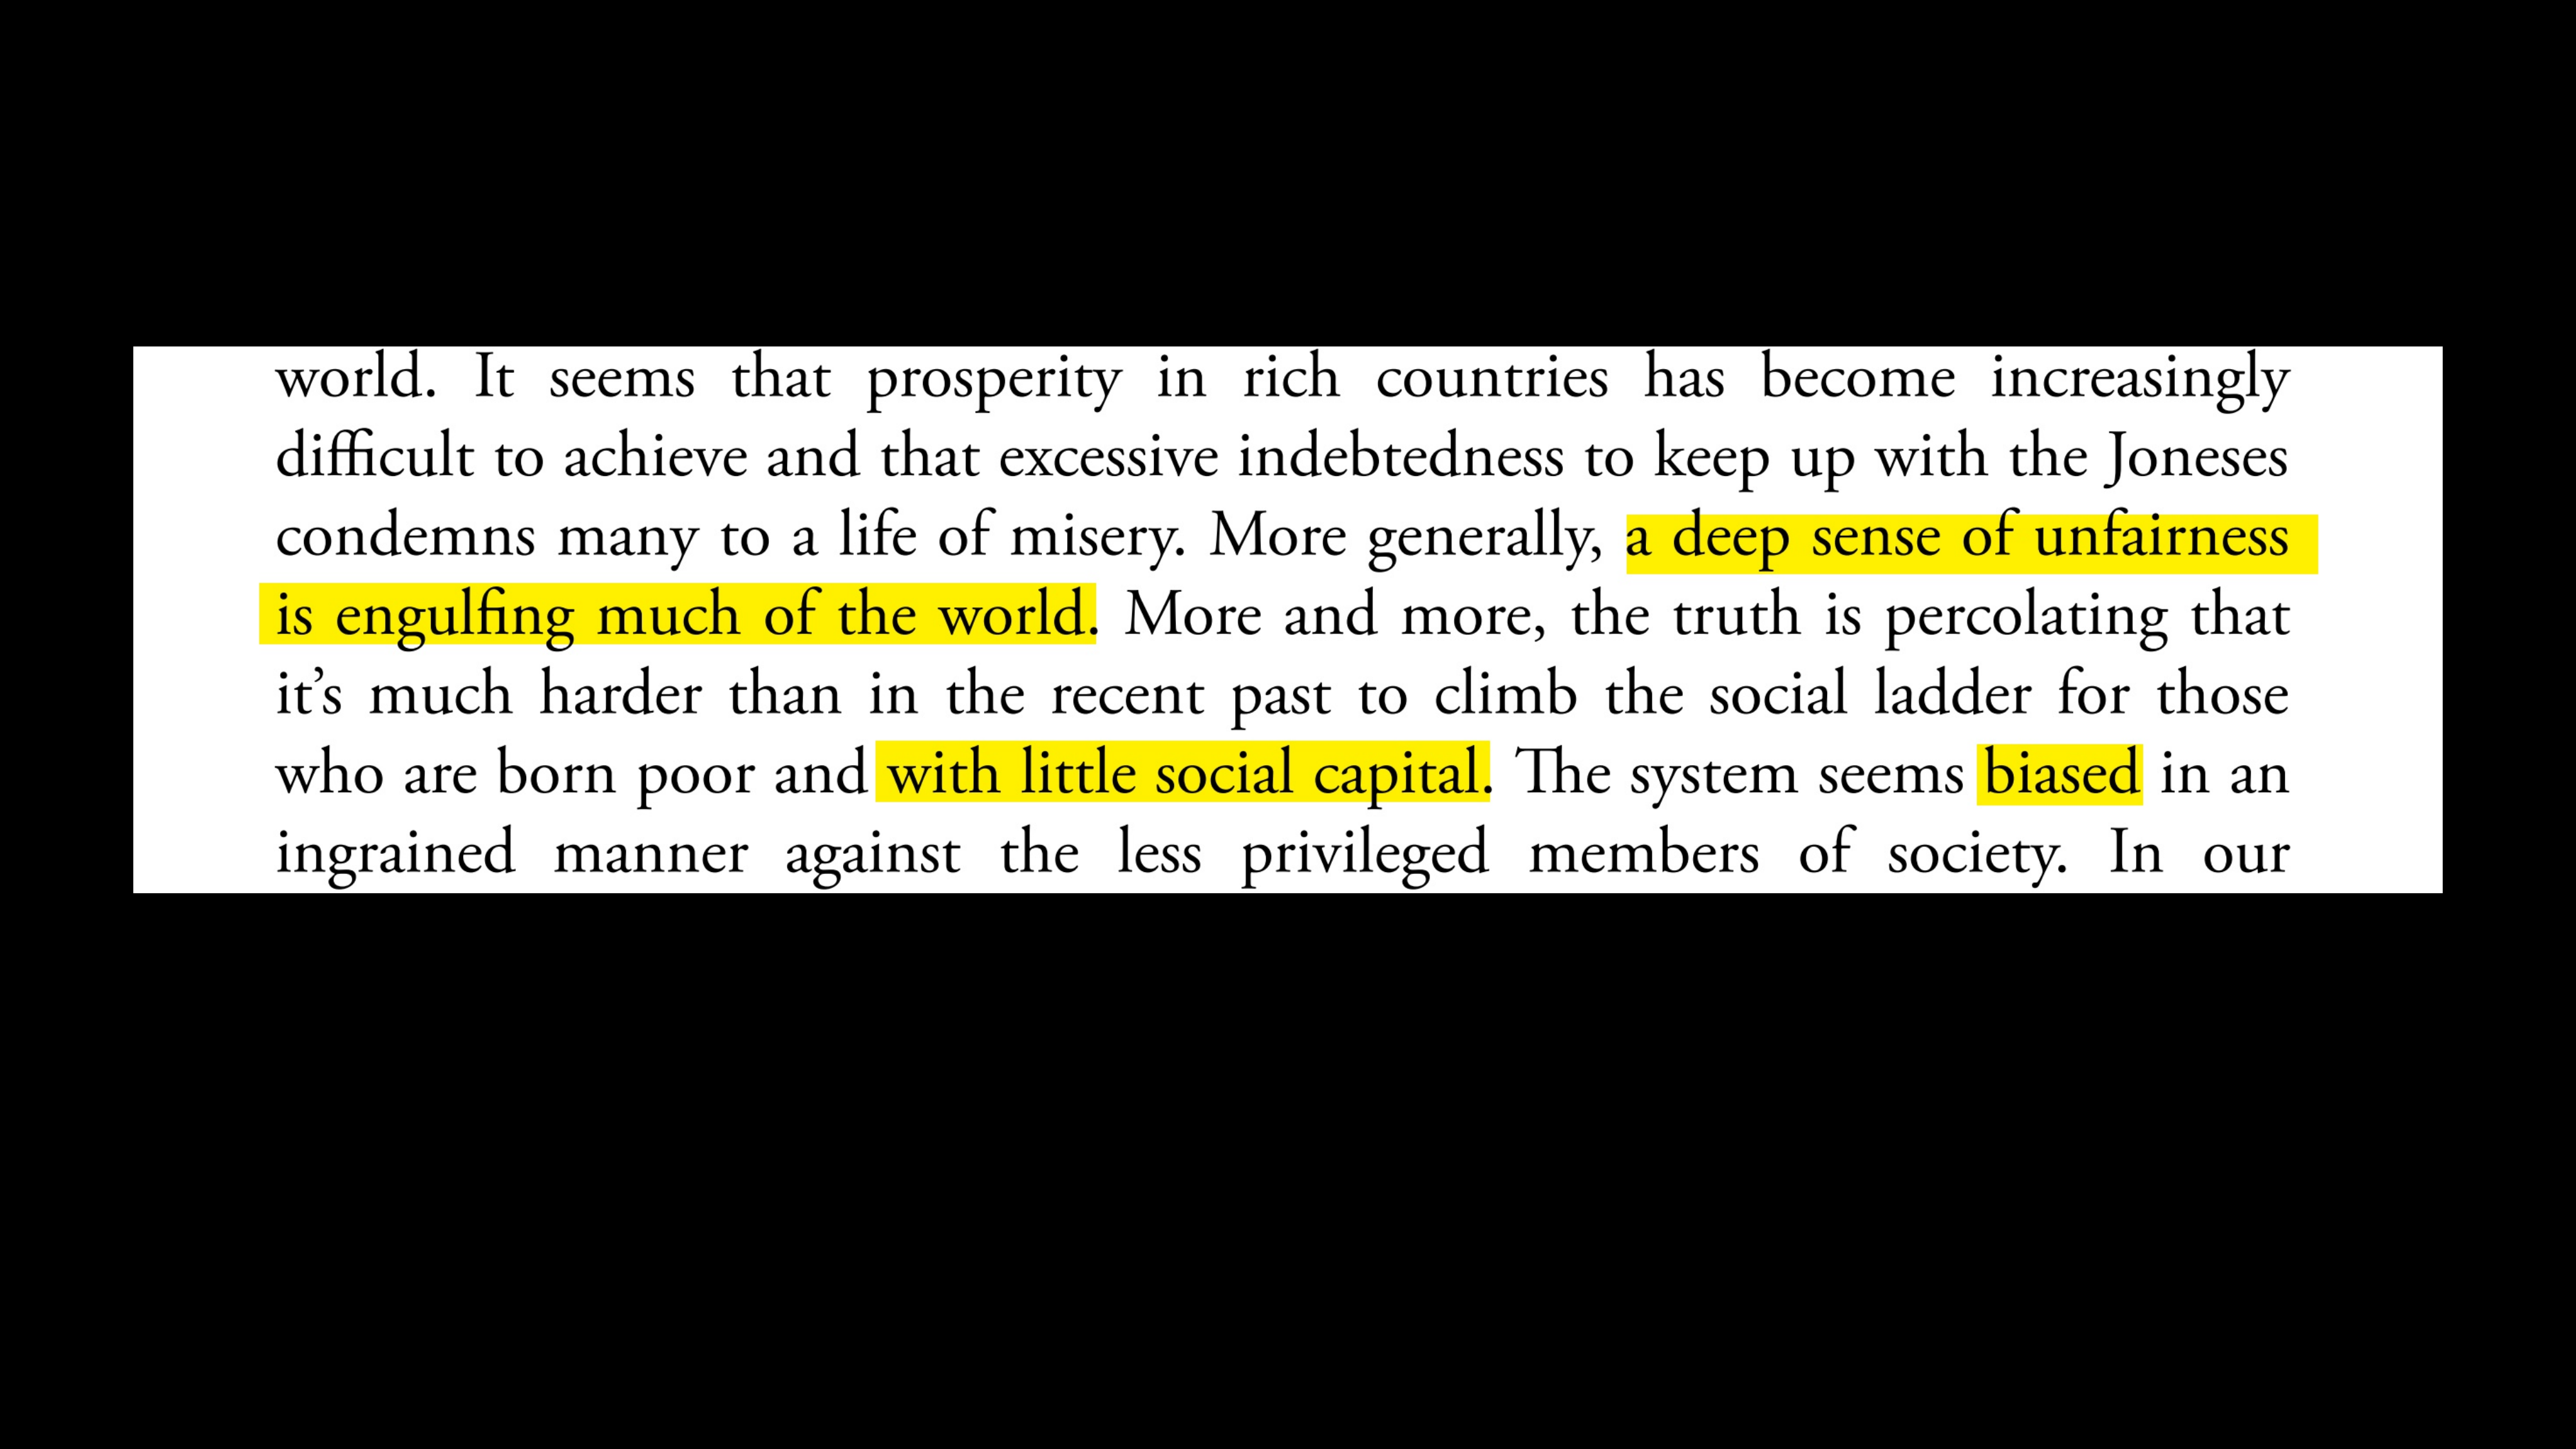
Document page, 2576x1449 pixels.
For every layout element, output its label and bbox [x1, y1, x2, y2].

picture [133, 346, 2443, 894]
